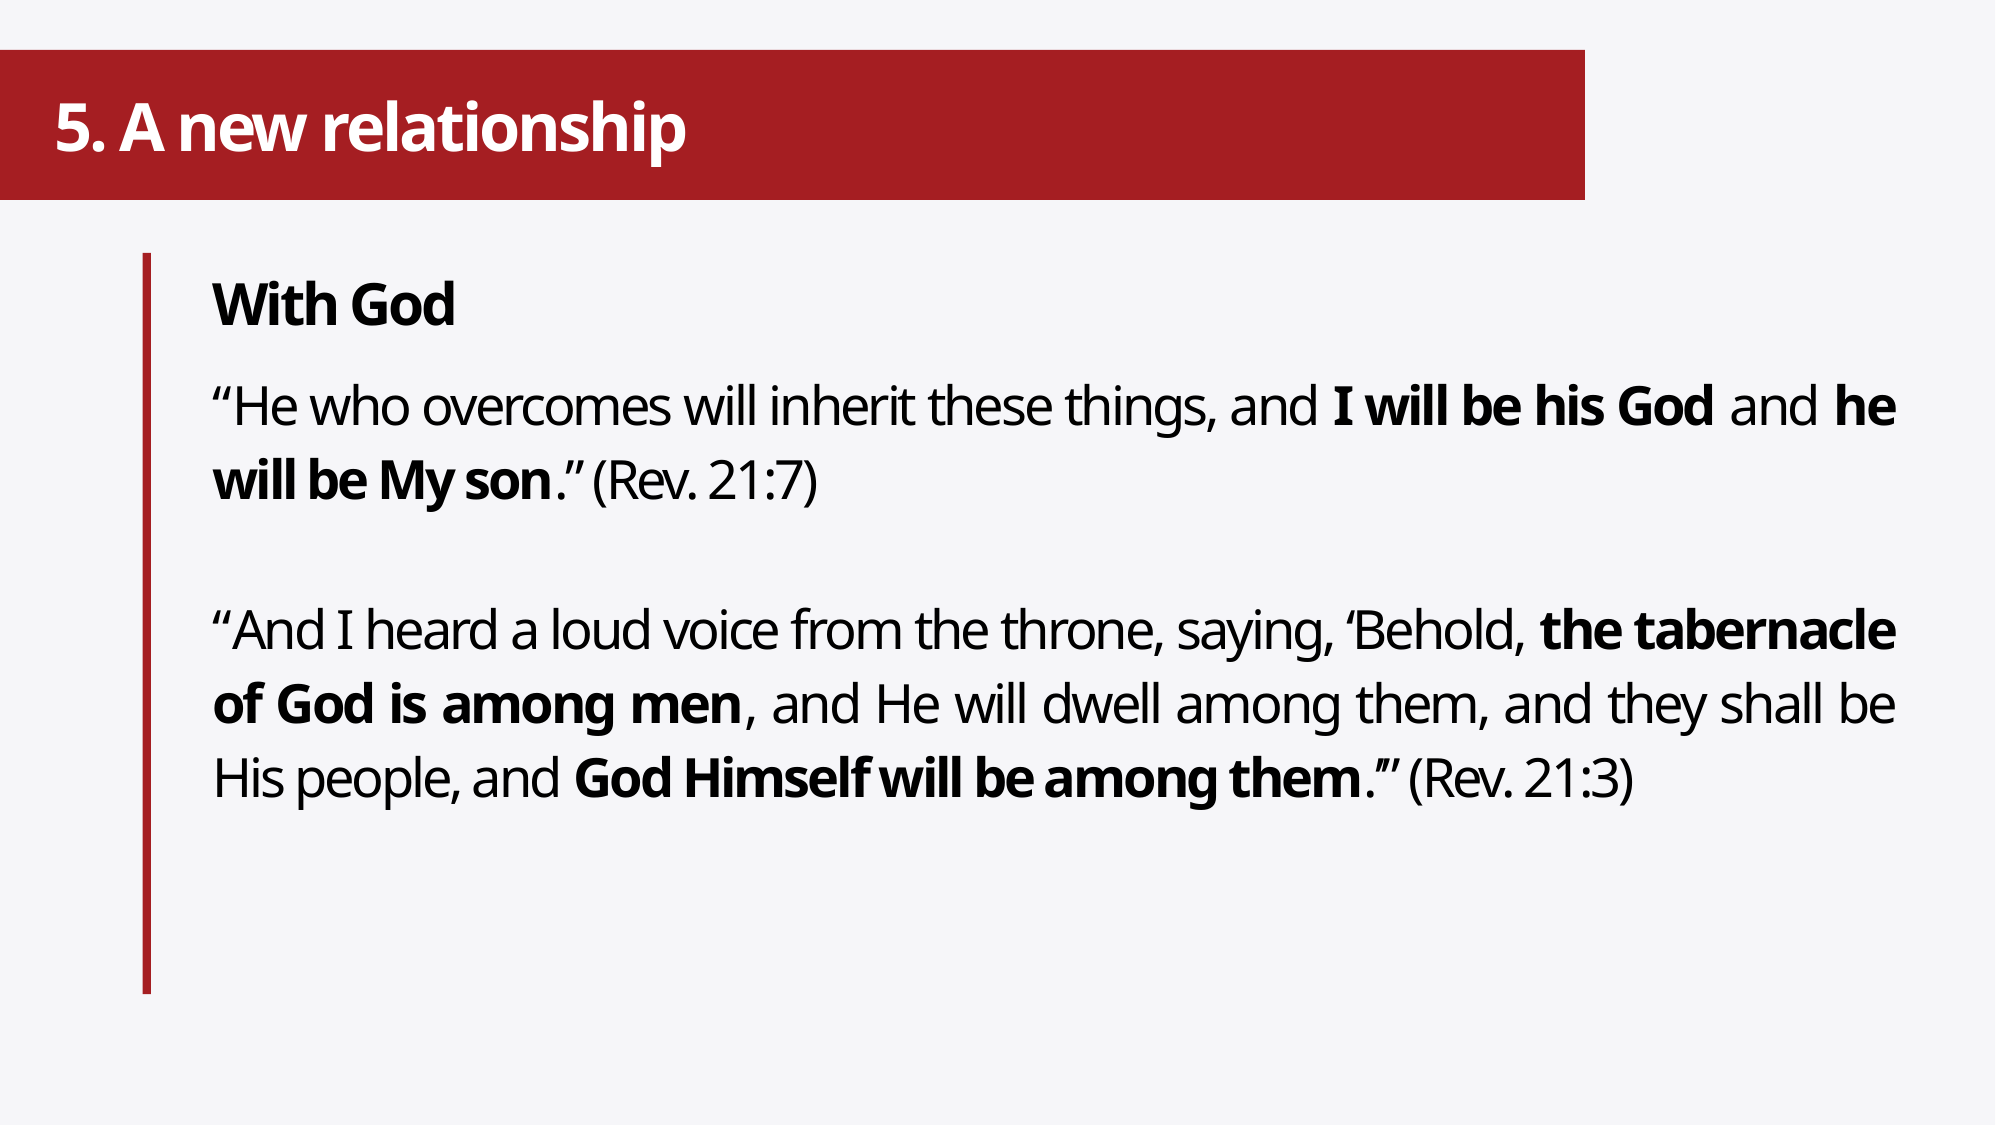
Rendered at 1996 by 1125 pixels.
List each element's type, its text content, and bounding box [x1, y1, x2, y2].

title 5. A new relationship [39, 62, 1836, 188]
subtitle With God “He who overcomes will inherit these things, and I will be his God and he will be My son.” (Rev. 21:7) “And I heard a loud voice from the throne, saying, ‘Behold, the tabernacle of God is among men, and He will dwell among them, and they shall be His people, and God Himself will be among them.’” (Rev. 21:3) [197, 249, 1910, 1000]
